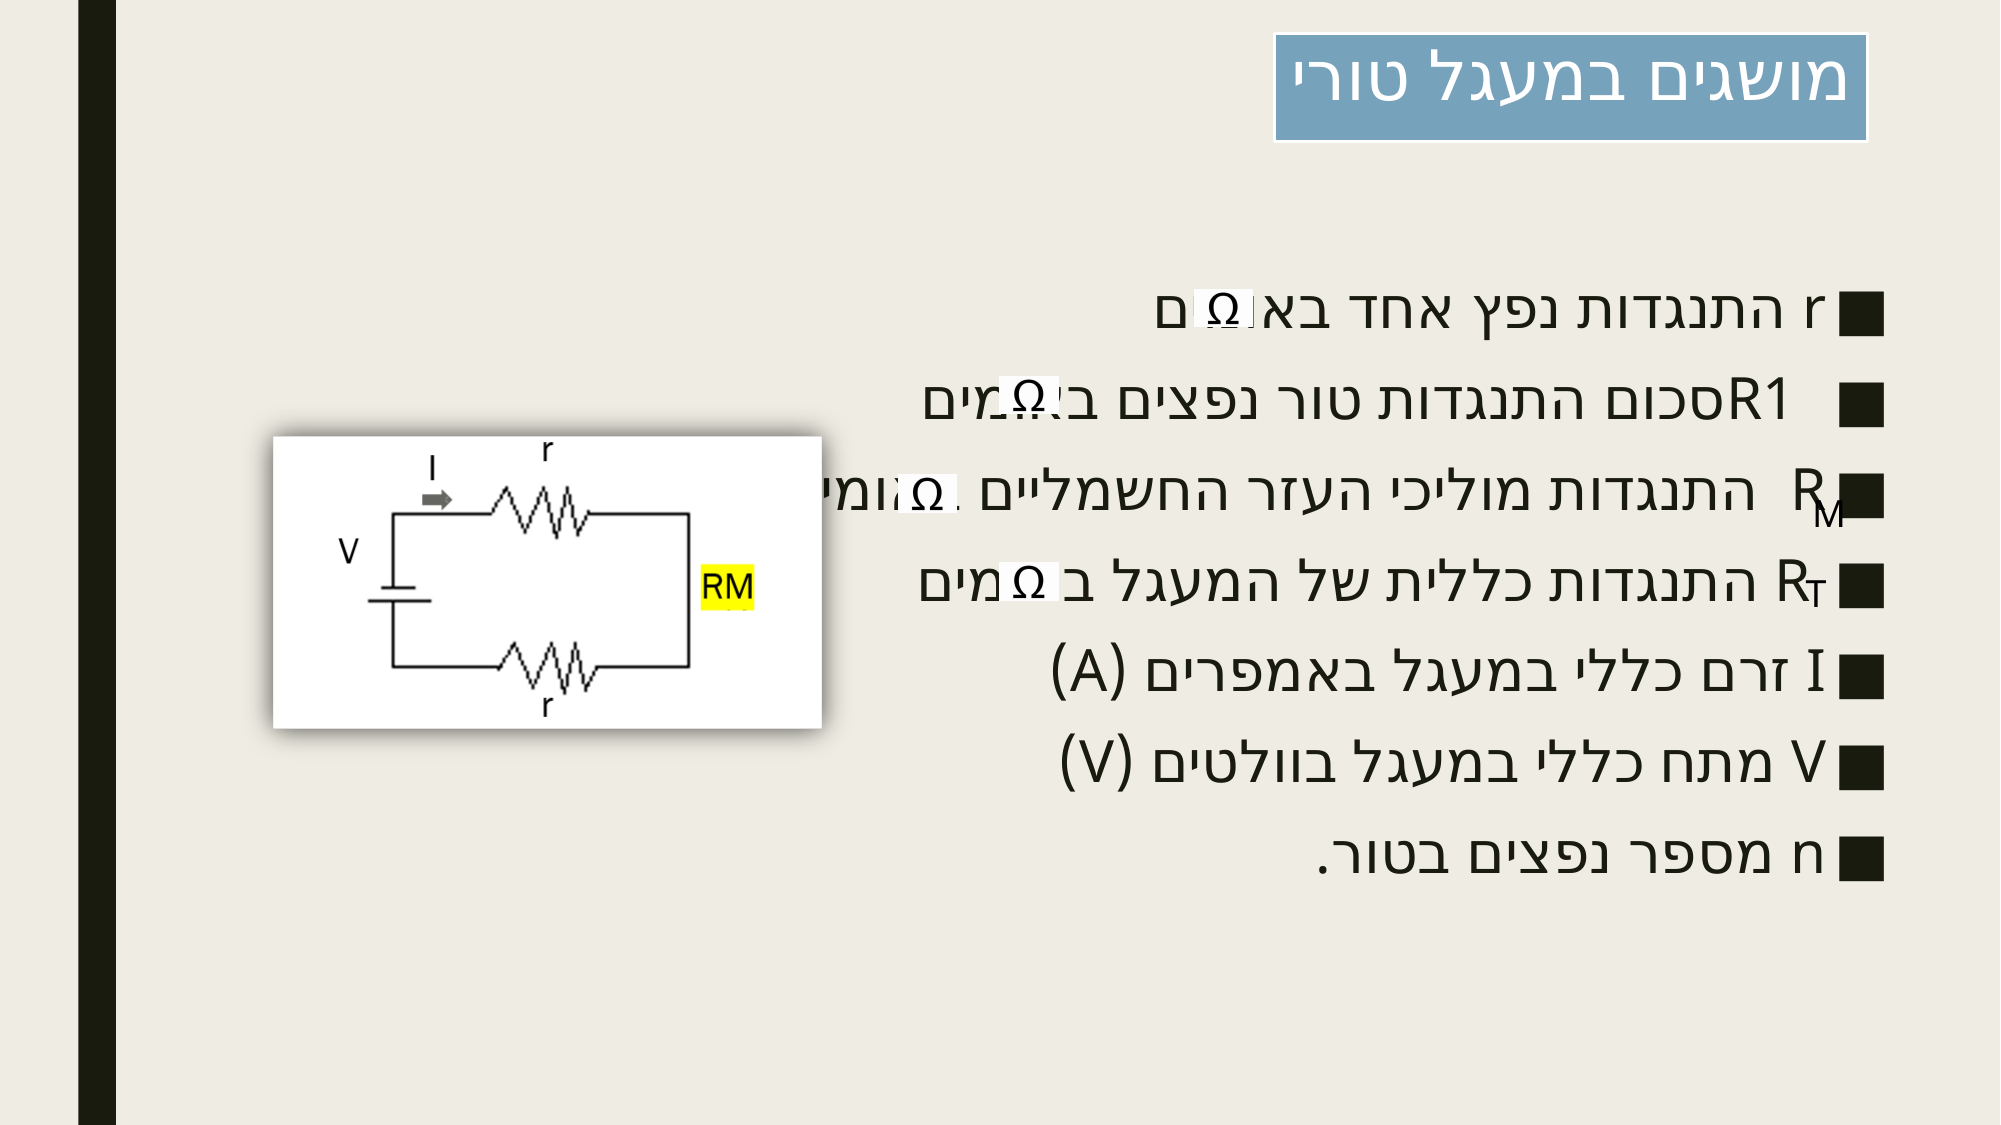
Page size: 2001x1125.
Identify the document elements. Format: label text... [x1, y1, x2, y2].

picture [241, 381, 854, 781]
text_box T [1790, 562, 1841, 623]
text_box M [1797, 482, 1861, 542]
picture [999, 376, 1059, 414]
picture [1194, 289, 1253, 327]
picture [999, 562, 1059, 601]
list r התנגדות נפץ אחד באומים R1סכום התנגדות טור נפצים באומים R התנגדות מוליכי העזר החשמליים באומים R התנגדות כללית של המעגל באומים I זרם כללי במעגל באמפרים (A) V מתח כללי במעגל בוולטים (V) n מספר נפצים בטור. [329, 268, 1905, 910]
title מושגים במעגל טורי [1273, 32, 1869, 143]
picture [898, 474, 957, 513]
